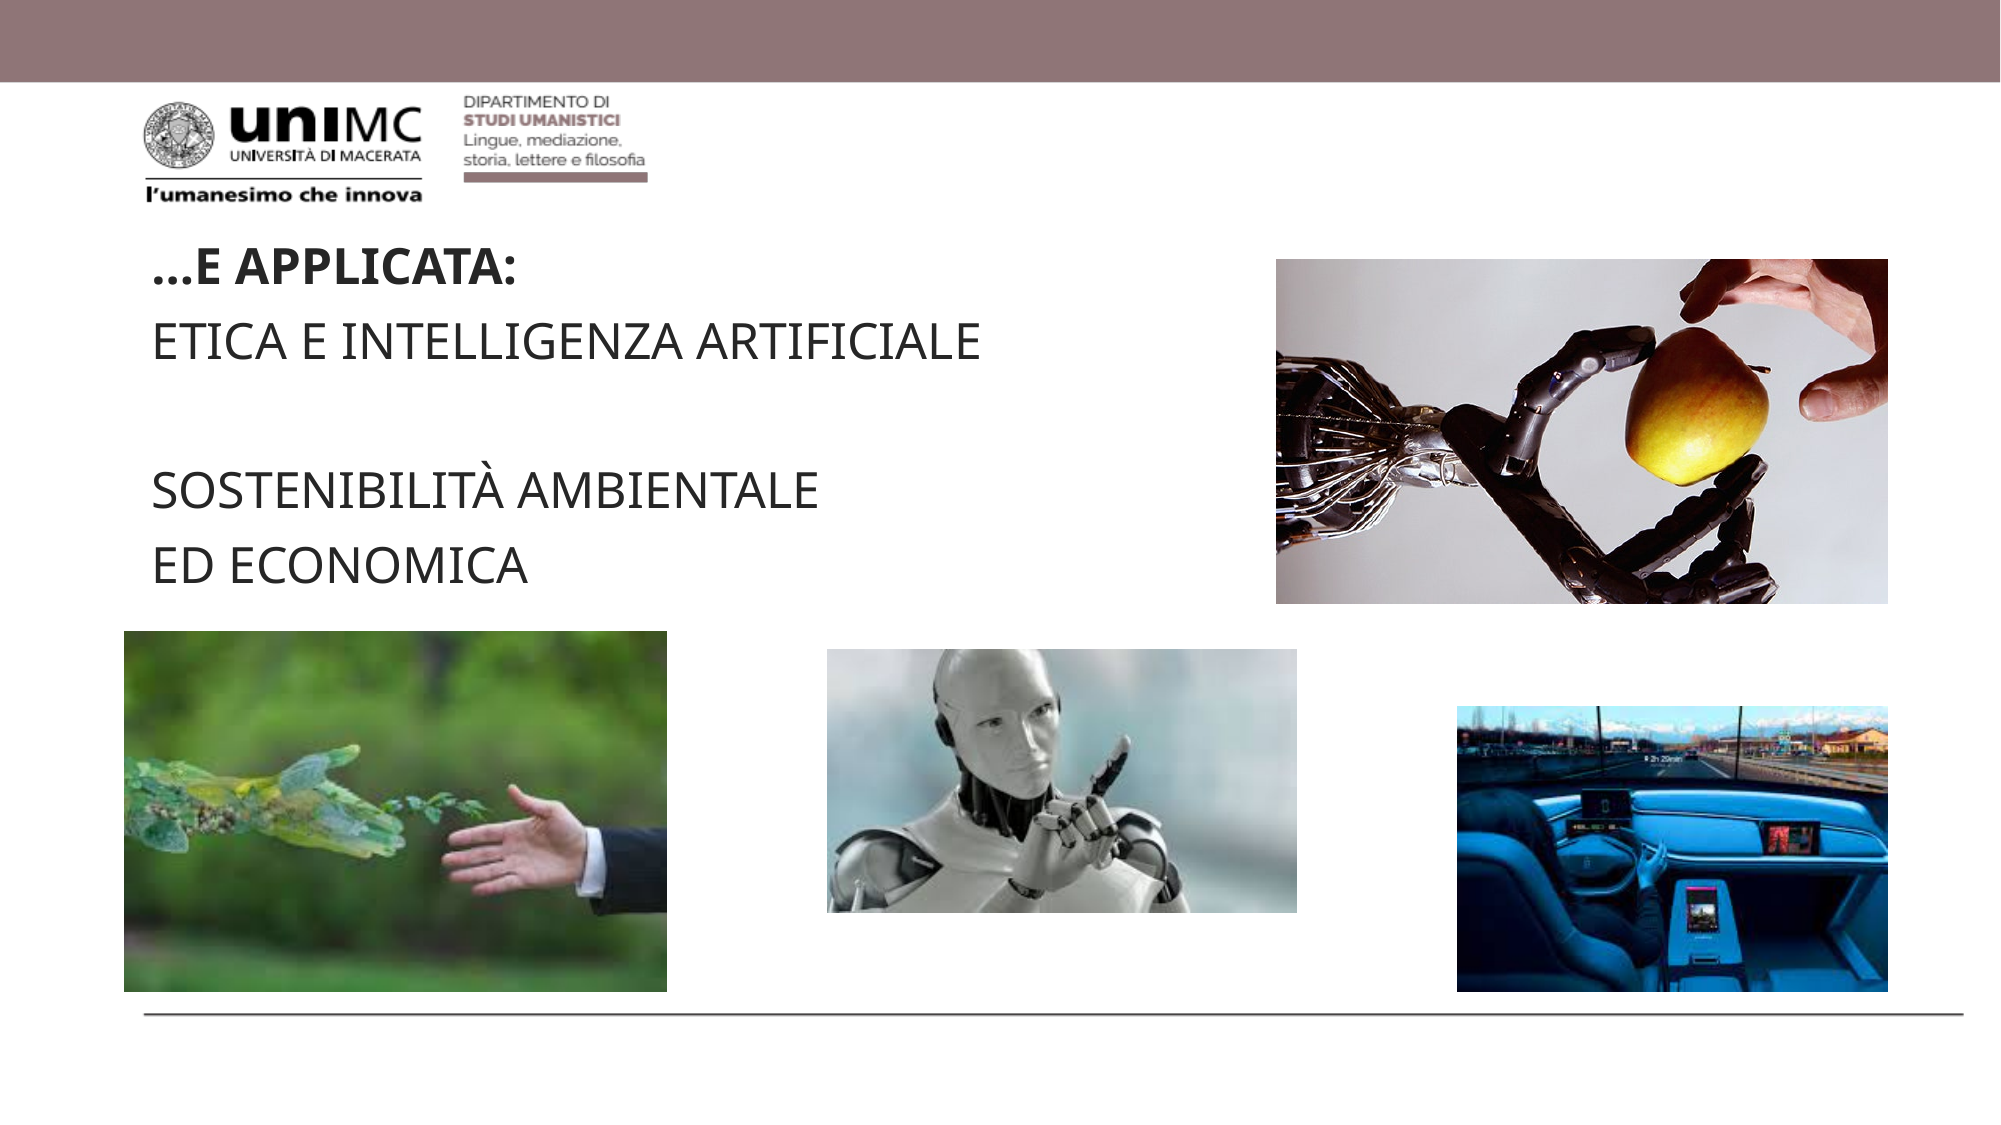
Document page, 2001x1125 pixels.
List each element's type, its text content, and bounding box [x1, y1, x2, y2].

list …E APPLICATA: ETICA E INTELLIGENZA ARTIFICIALE SOSTENIBILITÀ AMBIENTALE ED ECONOMICA [136, 233, 1890, 993]
picture [827, 649, 1297, 913]
picture [1457, 706, 1888, 992]
picture [124, 631, 667, 992]
picture [1276, 259, 1888, 604]
